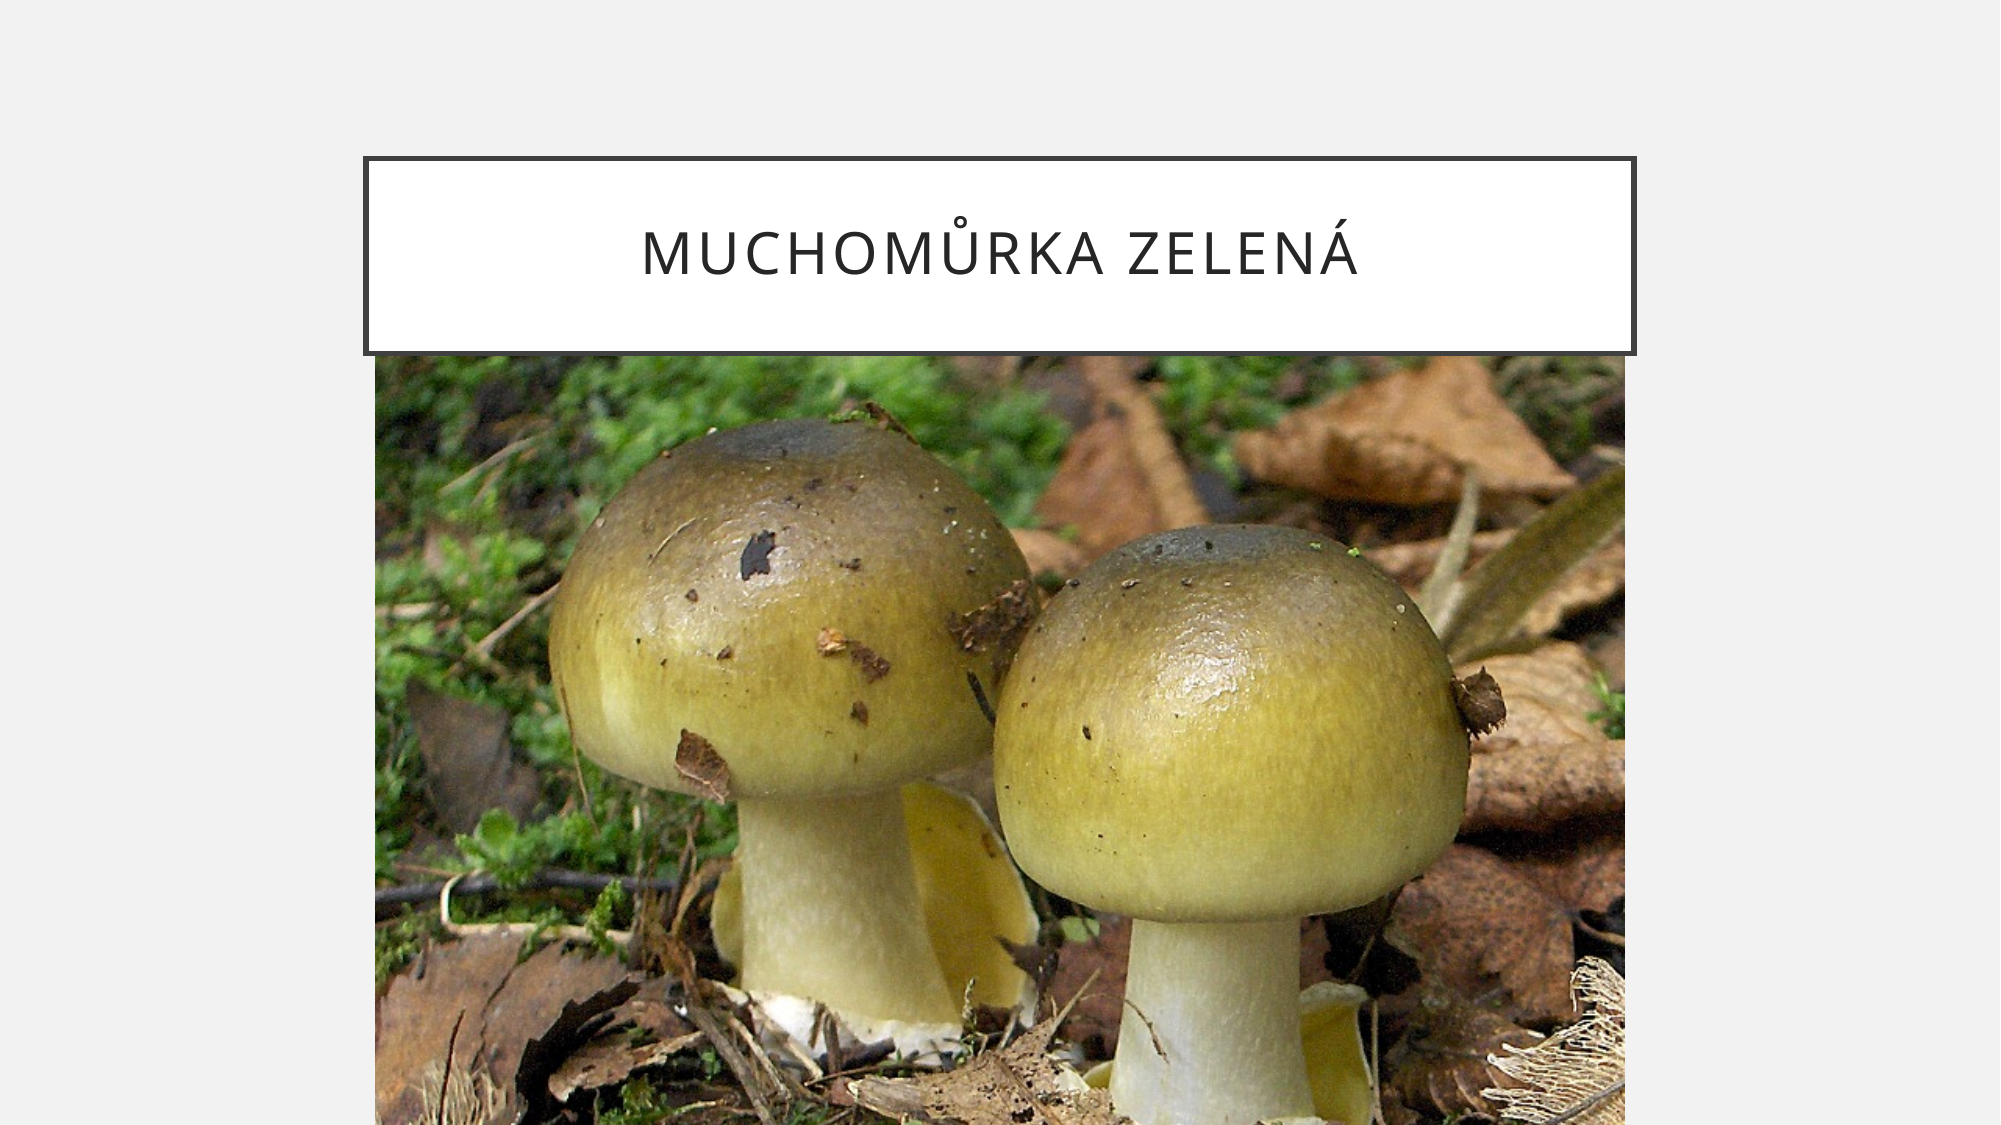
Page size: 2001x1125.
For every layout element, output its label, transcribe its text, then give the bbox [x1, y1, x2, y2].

title Muchomůrka zelená [363, 156, 1637, 356]
picture [374, 334, 1625, 1125]
